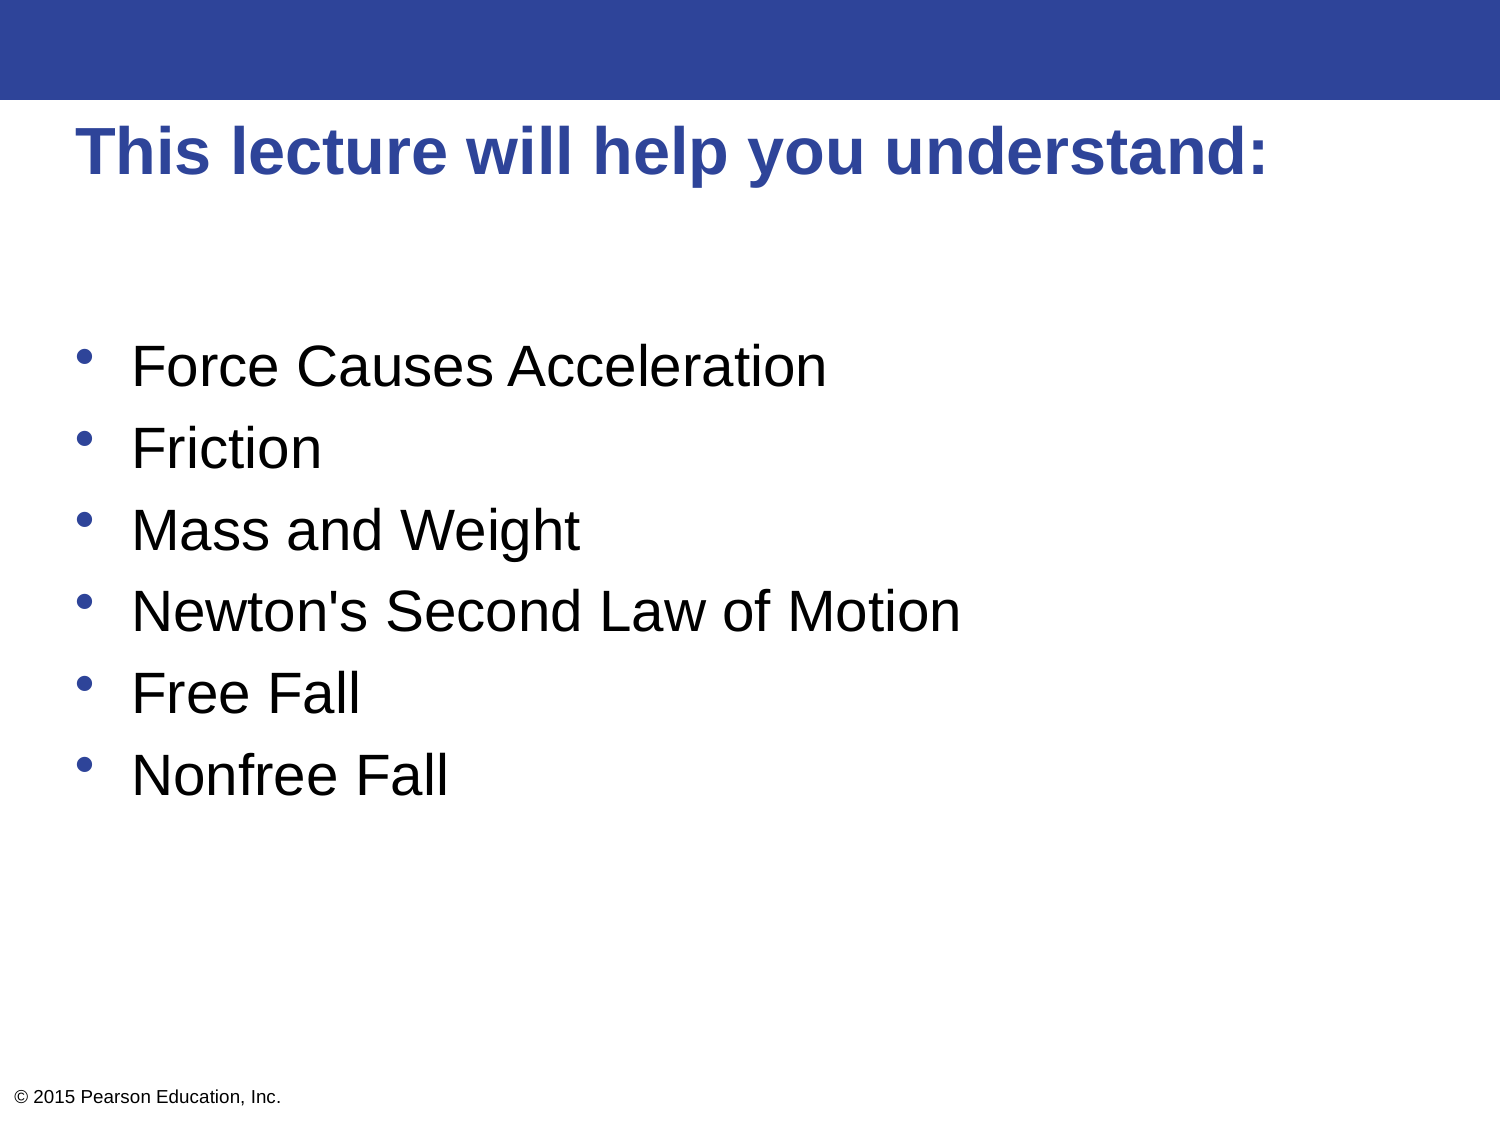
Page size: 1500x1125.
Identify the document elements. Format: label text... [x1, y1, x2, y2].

title This lecture will help you understand: [0, 100, 1500, 196]
list Force Causes Acceleration Friction Mass and Weight Newton's Second Law of Motion Free Fall Nonfree Fall [59, 321, 1410, 1085]
